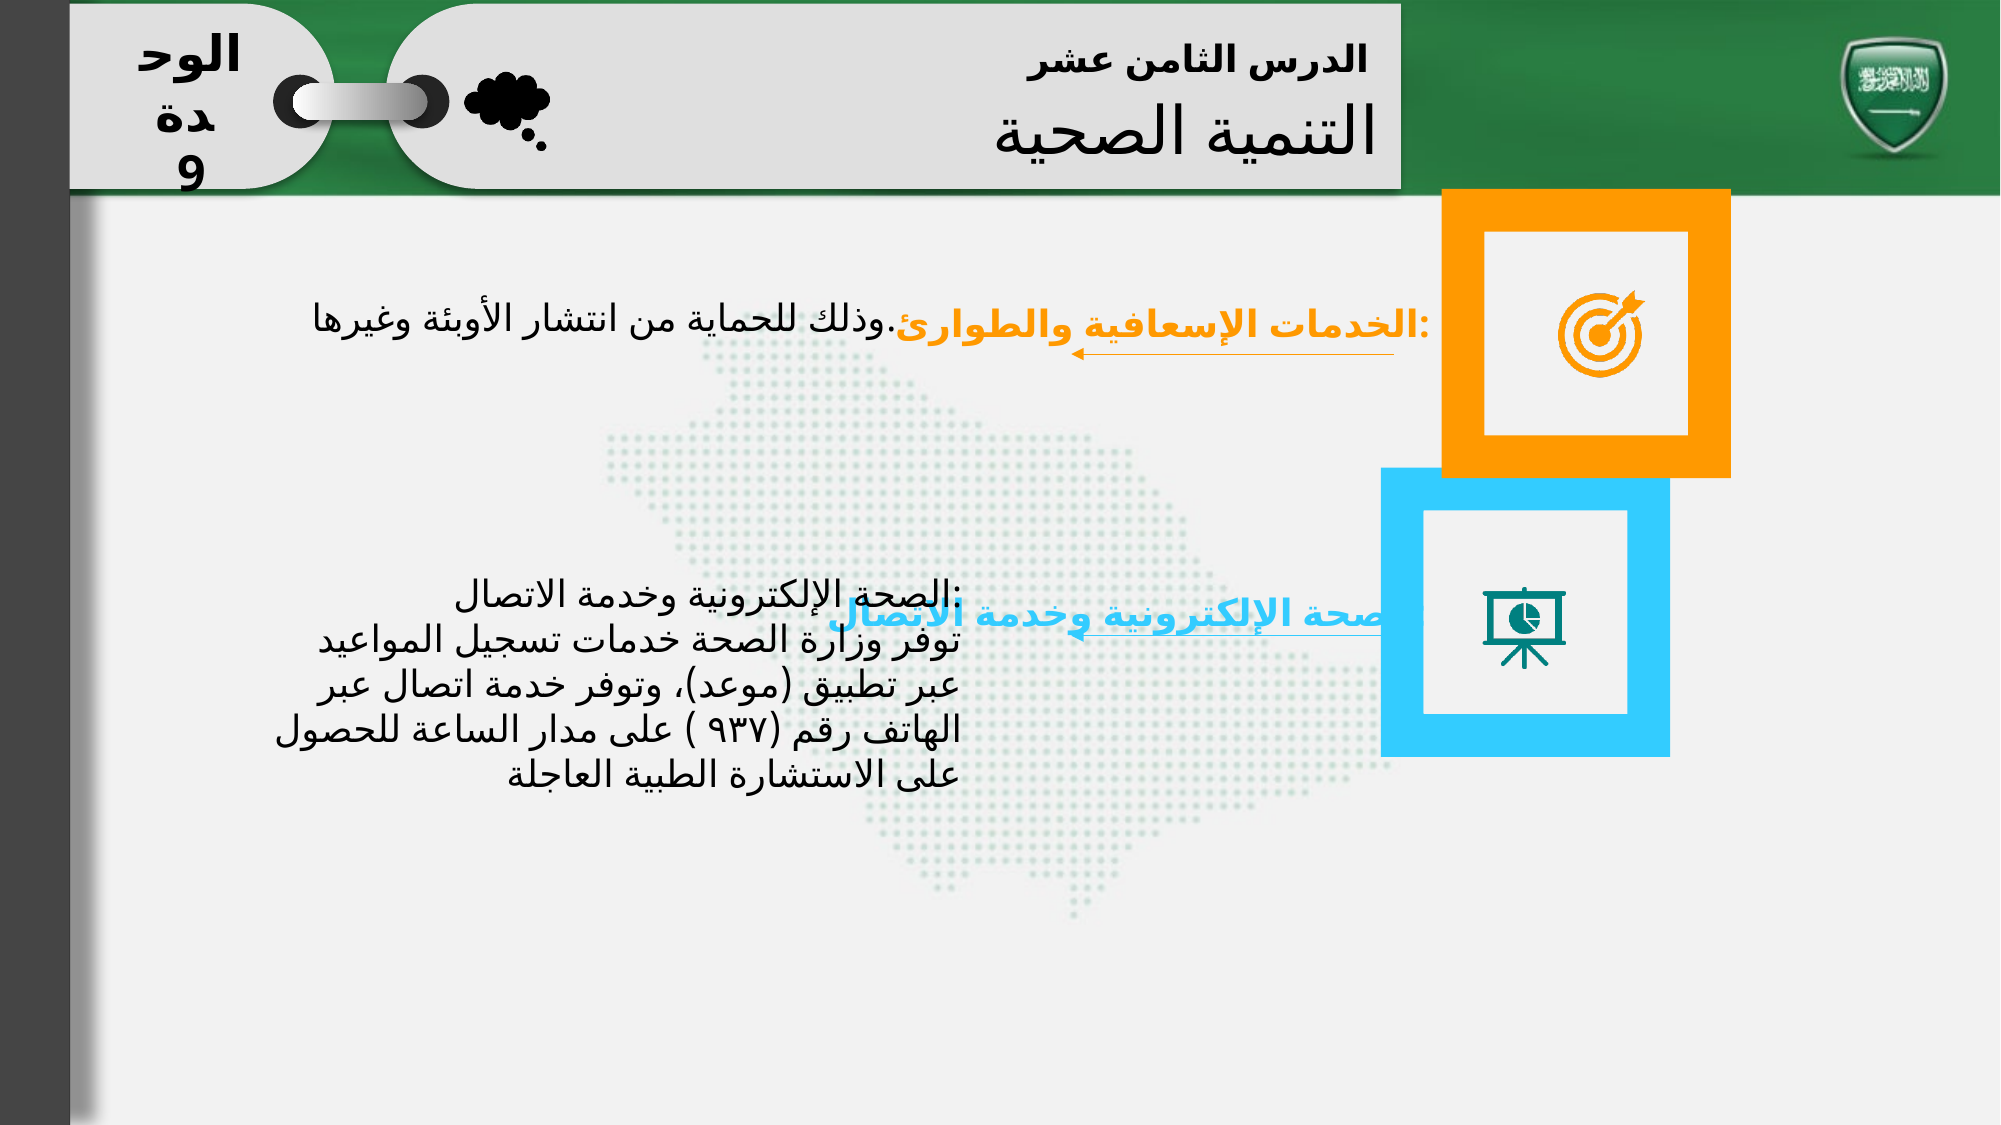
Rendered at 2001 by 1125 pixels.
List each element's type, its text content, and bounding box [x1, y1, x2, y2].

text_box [55, 3, 1401, 189]
text_box [0, 0, 71, 1125]
text_box الخدمات الإسعافية والطوارئ: [815, 292, 1441, 353]
picture [71, 0, 2001, 1125]
text_box الصحة الإلكترونية وخدمة الاتصال: [977, 581, 1380, 642]
text_box الصحة الإلكترونية وخدمة الاتصال: توفر وزارة الصحة خدمات تسجيل المواعيد عبر تطبيق (موعد)، وتوفر خدمة اتصال عبر الهاتف رقم (٩٣٧ ) على مدار الساعة للحصول على الاستشارة الطبية العاجلة [238, 562, 977, 803]
text_box وذلك للحماية من انتشار الأوبئة وغيرها. [108, 286, 911, 347]
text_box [1380, 467, 1671, 757]
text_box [1441, 188, 1731, 479]
